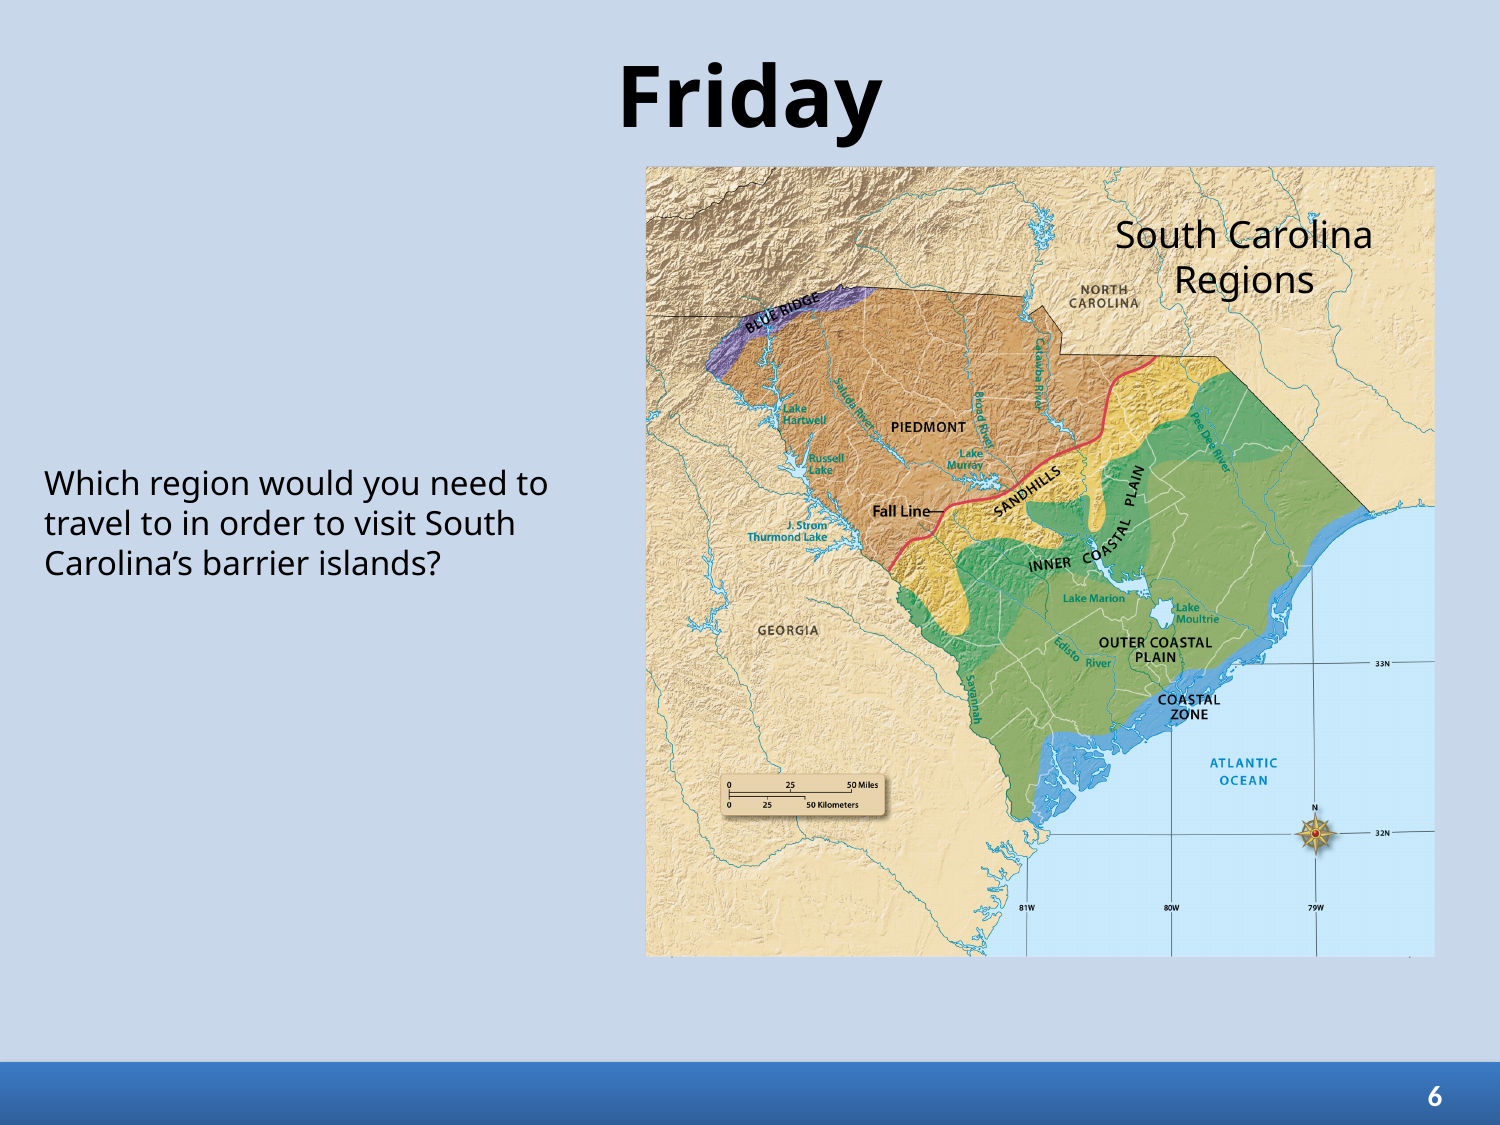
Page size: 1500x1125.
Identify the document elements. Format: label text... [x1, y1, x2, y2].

picture [645, 166, 1435, 959]
slide_number 6 [1415, 1070, 1451, 1120]
title Friday [74, 0, 1426, 188]
list Which region would you need to travel to in order to visit South Carolina’s barrier islands? [36, 454, 639, 596]
